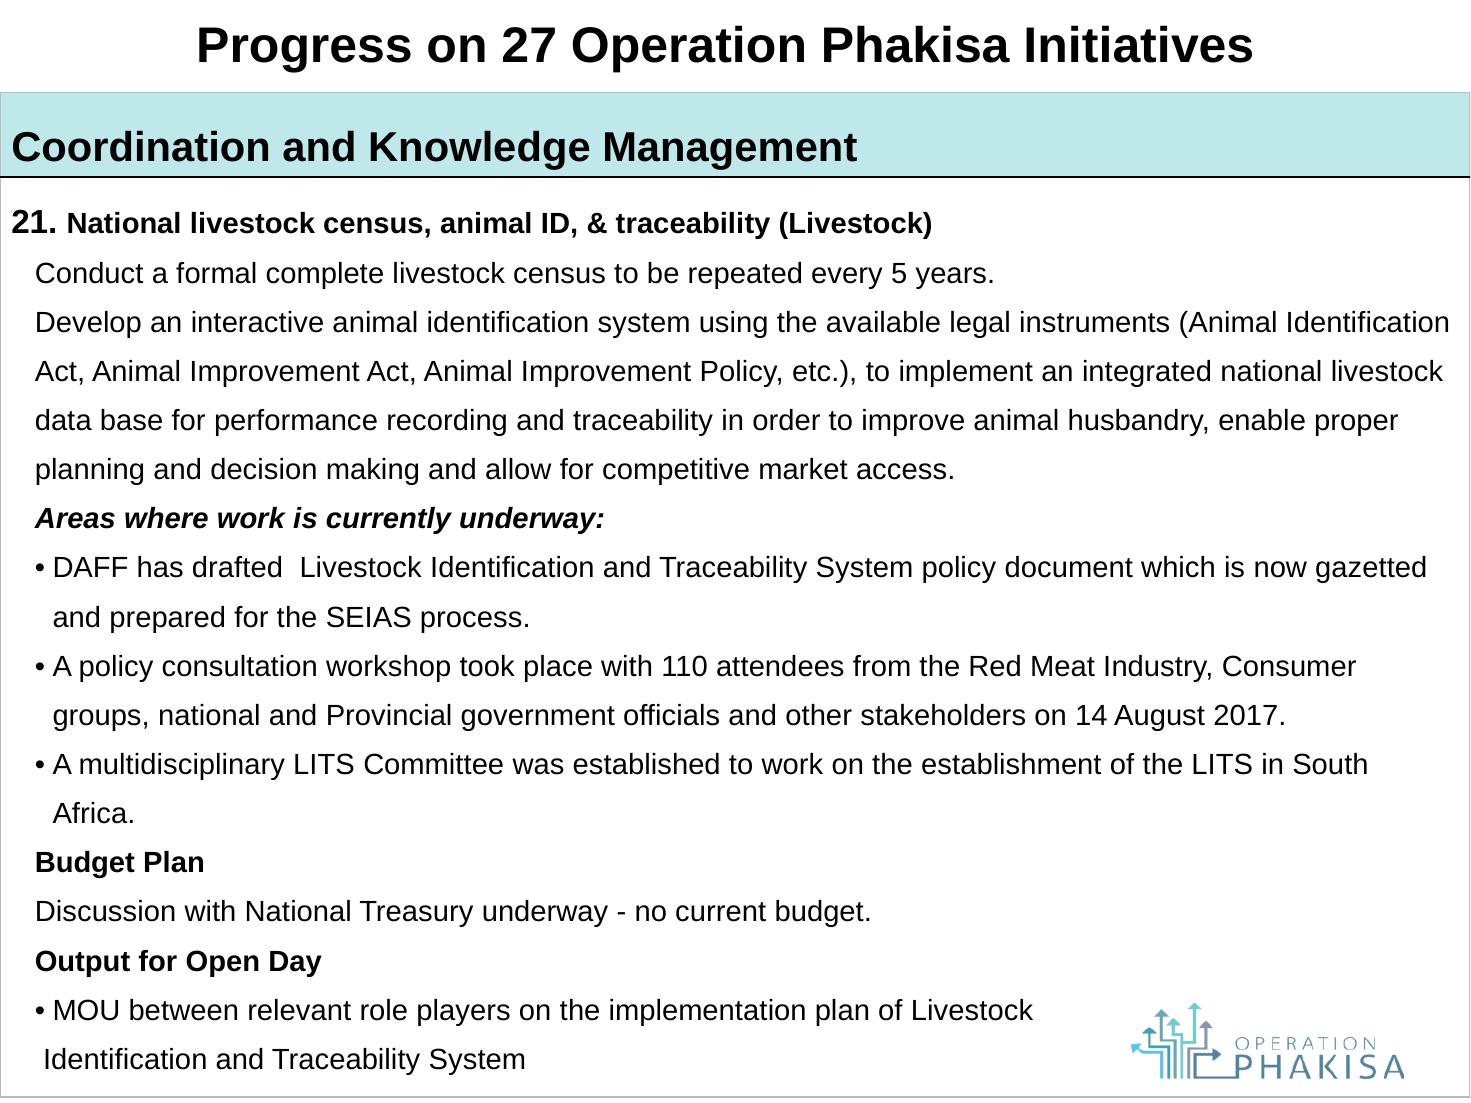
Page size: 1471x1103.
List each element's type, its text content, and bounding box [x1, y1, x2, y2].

table_header Coordination and Knowledge Management [1, 93, 1469, 176]
table_cell 21. National livestock census, animal ID, & traceability (Livestock) Conduct a formal complete livestock census to be repeated every 5 years. Develop an interactive animal identification system using the available legal instruments (Animal Identification Act, Animal Improvement Act, Animal Improvement Policy, etc.), to implement an integrated national livestock data base for performance recording and traceability in order to improve animal husbandry, enable proper planning and decision making and allow for competitive market access. Areas where work is currently underway: DAFF has drafted Livestock Identification and Traceability System policy document which is now gazetted and prepared for the SEIAS process. A policy consultation workshop took place with 110 attendees from the Red Meat Industry, Consumer groups, national and Provincial government officials and other stakeholders on 14 August 2017. A multidisciplinary LITS Committee was established to work on the establishment of the LITS in South Africa. Budget Plan Discussion with National Treasury underway - no current budget. Output for Open Day MOU between relevant role players on the implementation plan of Livestock Identification and Traceability System [1, 178, 1469, 1096]
text_box Progress on 27 Operation Phakisa Initiatives [0, 2, 1471, 83]
